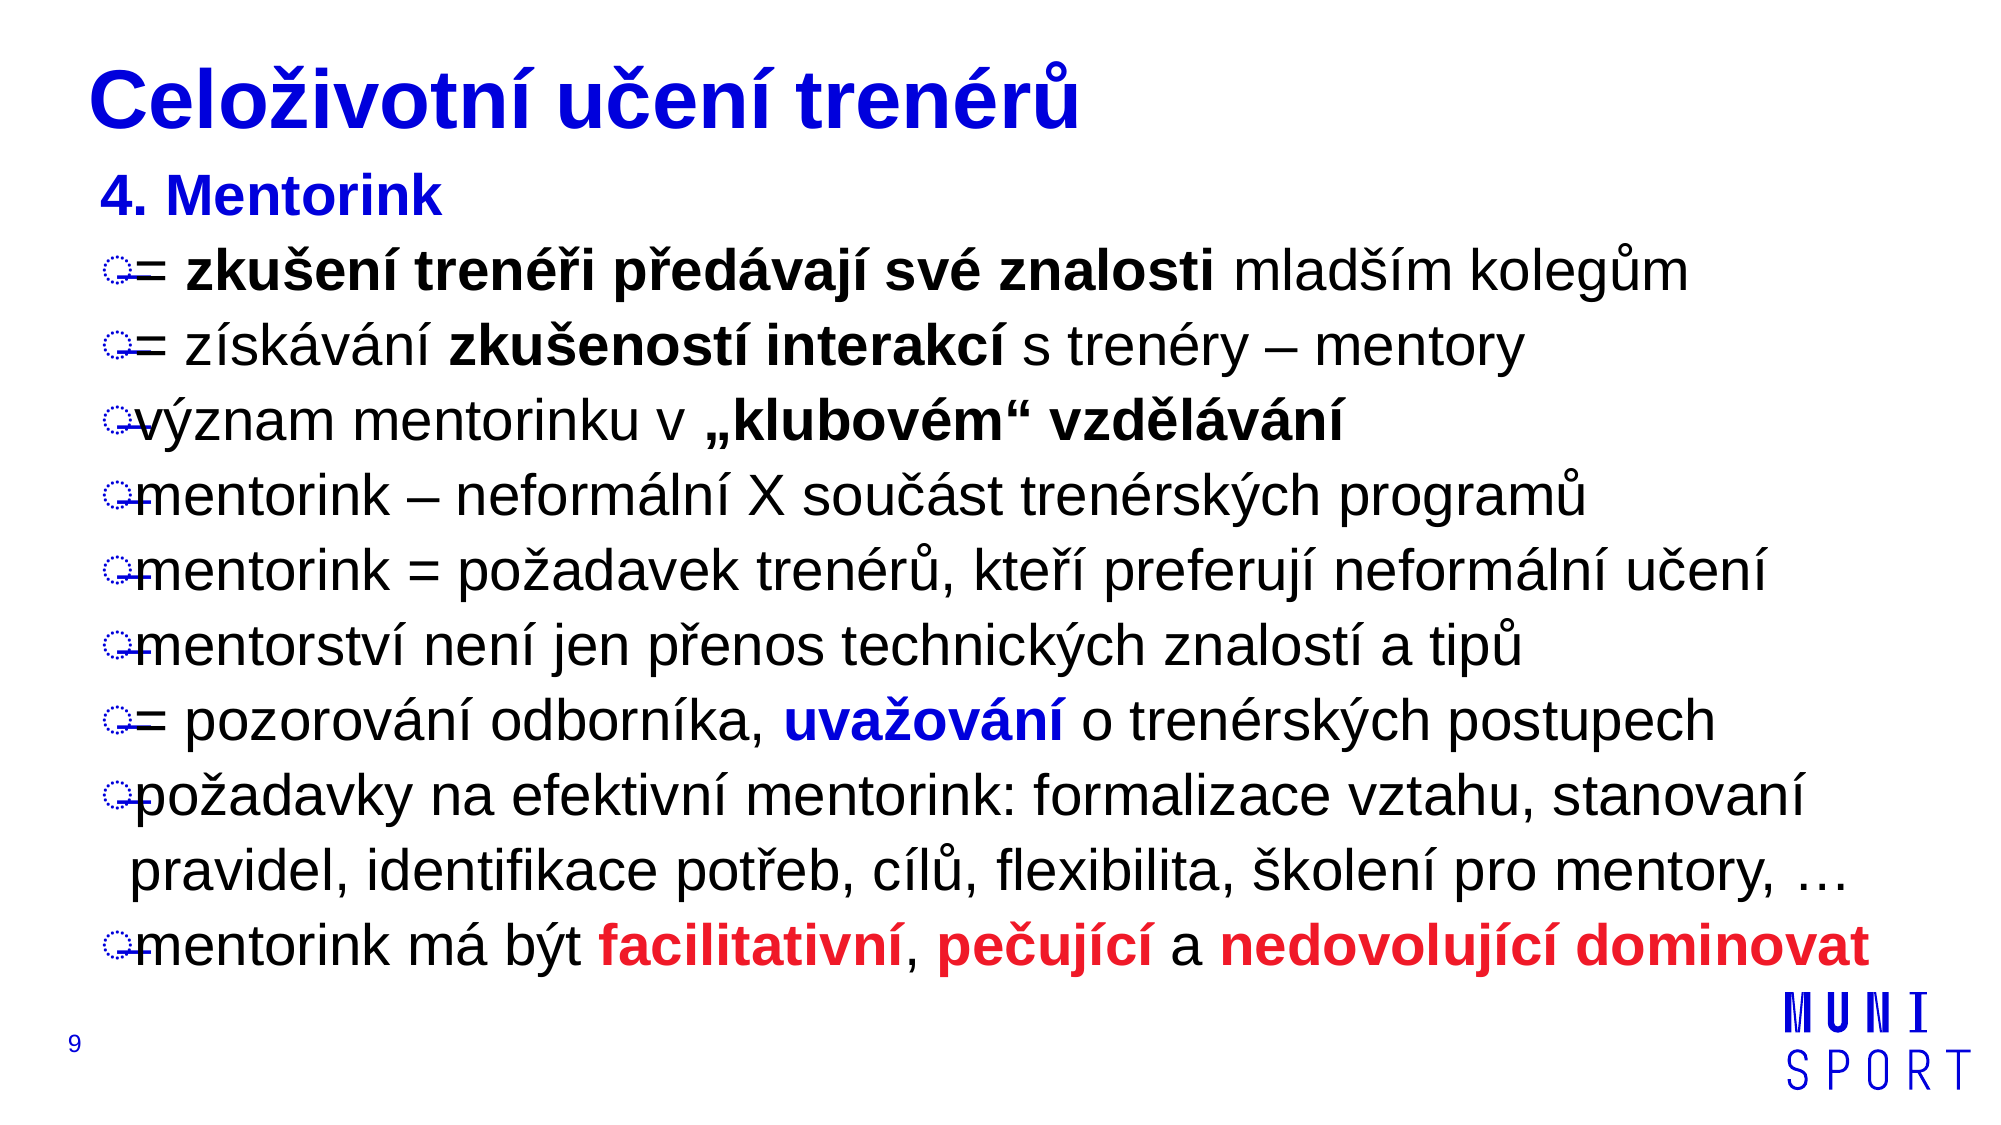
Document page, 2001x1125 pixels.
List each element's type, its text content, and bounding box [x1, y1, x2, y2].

title Celoživotní učení trenérů [88, 62, 1853, 137]
slide_number 9 [67, 1021, 110, 1063]
list 4. Mentorink = zkušení trenéři předávají své znalosti mladším kolegům = získávání zkušeností interakcí s trenéry – mentory význam mentorinku v „klubovém“ vzdělávání mentorink – neformální X součást trenérských programů mentorink = požadavek trenérů, kteří preferují neformální učení mentorství není jen přenos technických znalostí a tipů = pozorování odborníka, uvažování o trenérských postupech požadavky na efektivní mentorink: formalizace vztahu, stanovaní pravidel, identifikace potřeb, cílů, flexibilita, školení pro mentory, … mentorink má být facilitativní, pečující a nedovolující dominovat [88, 152, 1967, 996]
